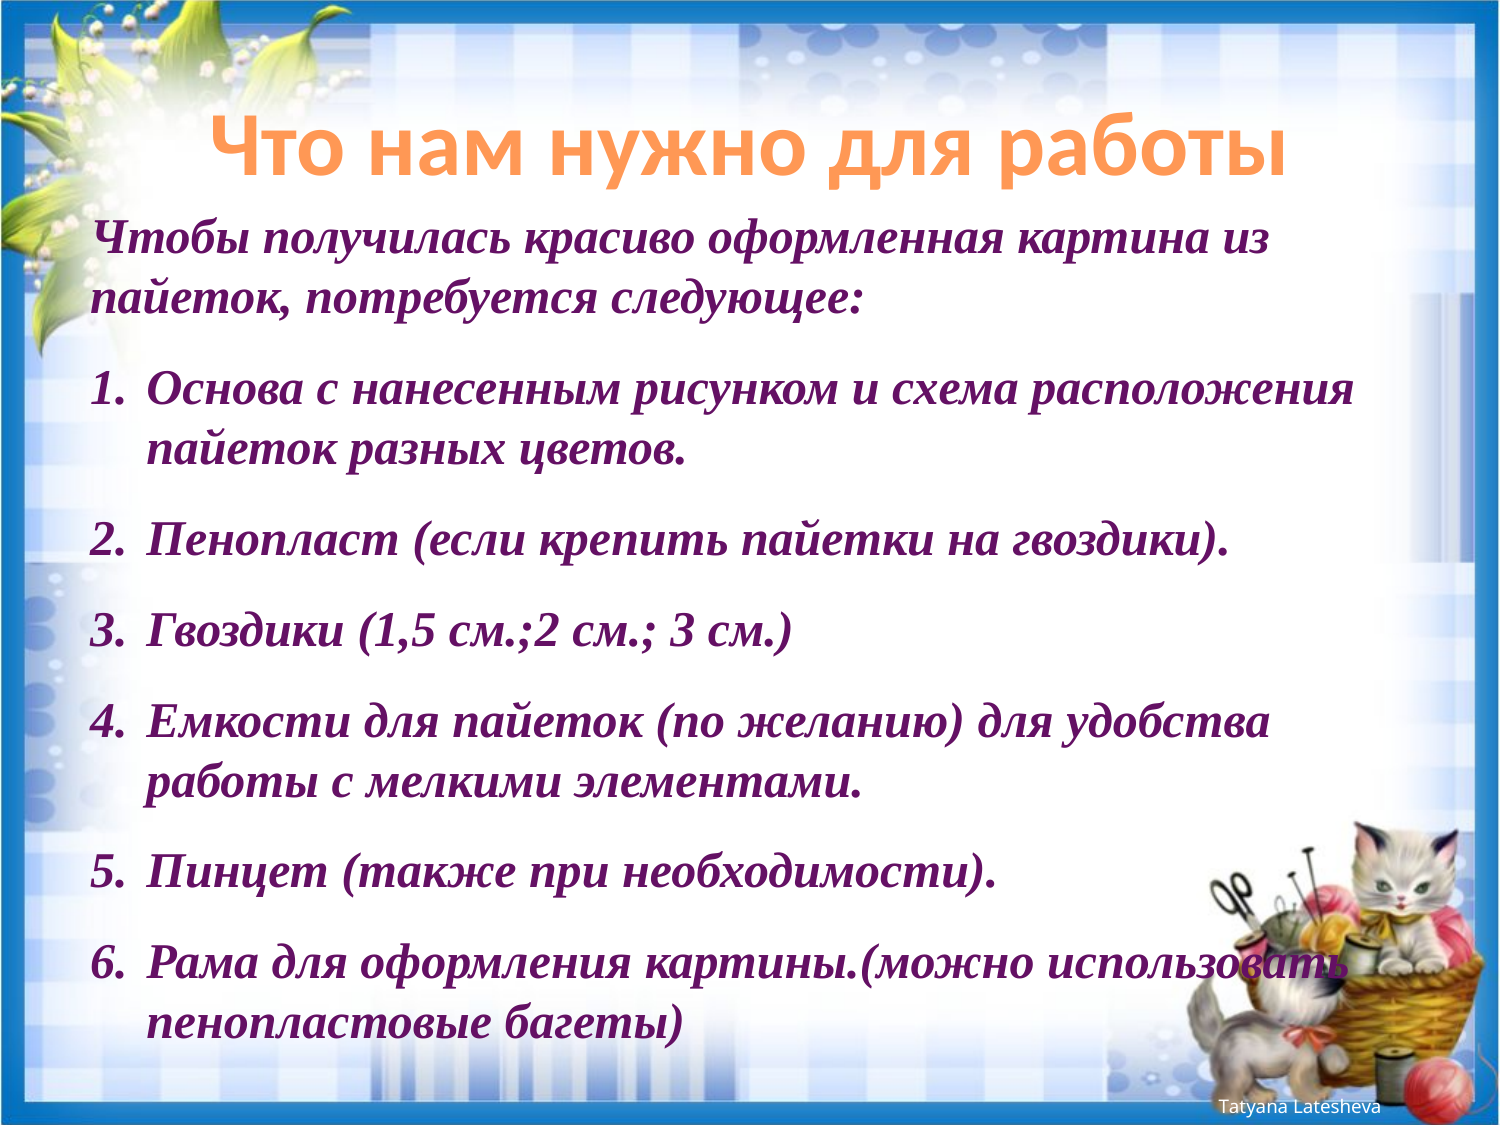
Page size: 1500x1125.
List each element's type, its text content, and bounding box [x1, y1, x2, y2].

list Чтобы получилась красиво оформленная картина из пайеток, потребуется следующее: Основа с нанесенным рисунком и схема расположения пайеток разных цветов. Пенопласт (если крепить пайетки на гвоздики). Гвоздики (1,5 см.;2 см.; 3 см.) Емкости для пайеток (по желанию) для удобства работы с мелкими элементами. Пинцет (также при необходимости). Рама для оформления картины.(можно использовать пенопластовые багеты) [75, 196, 1425, 1083]
picture [0, 0, 1500, 1125]
title Что нам нужно для работы [75, 45, 1425, 196]
